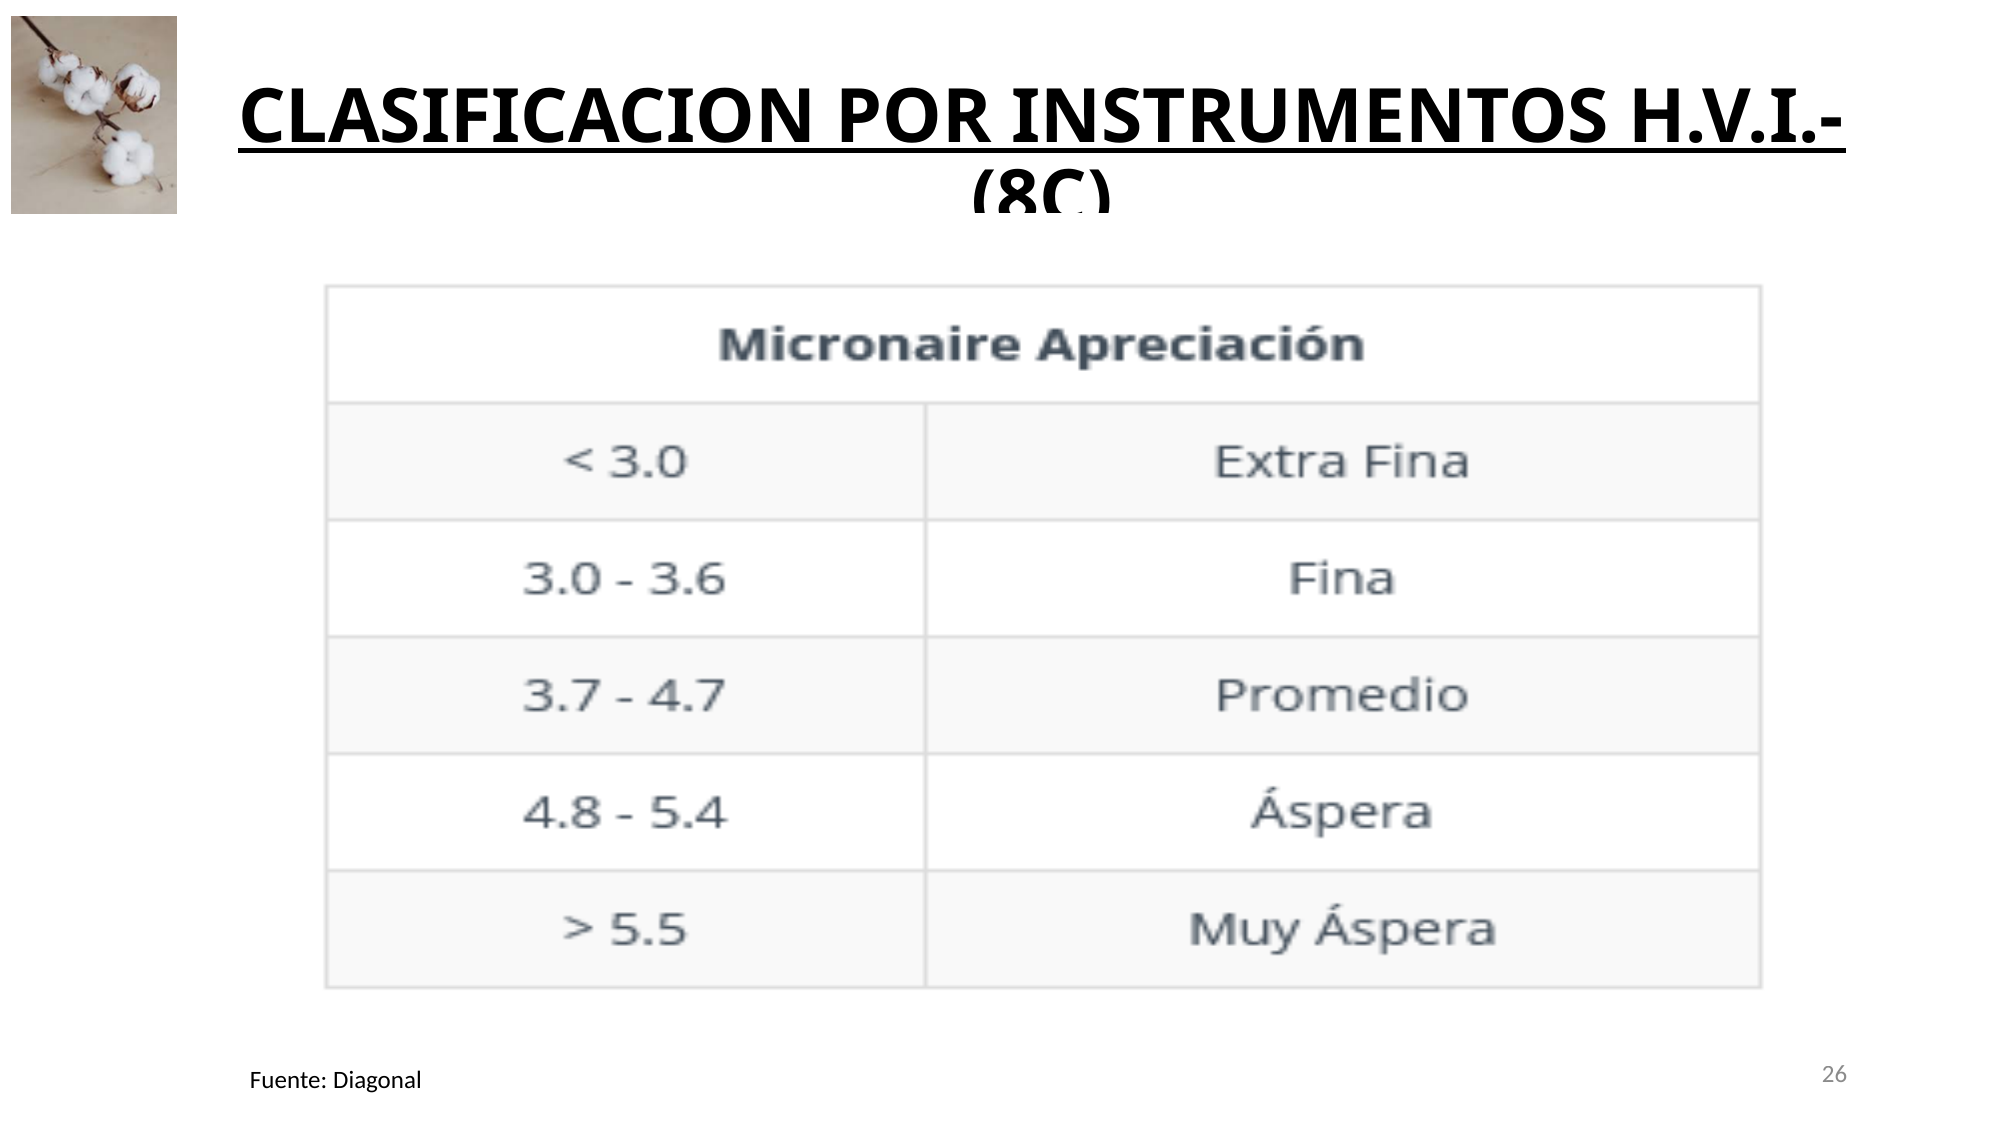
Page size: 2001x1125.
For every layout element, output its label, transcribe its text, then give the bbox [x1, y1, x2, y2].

picture [11, 16, 177, 214]
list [230, 213, 1832, 1066]
title CLASIFICACION POR INSTRUMENTOS H.V.I.-(8C) [179, 59, 1905, 257]
text_box Fuente: Diagonal [28, 1060, 1074, 1102]
slide_number 26 [1412, 1042, 1863, 1103]
